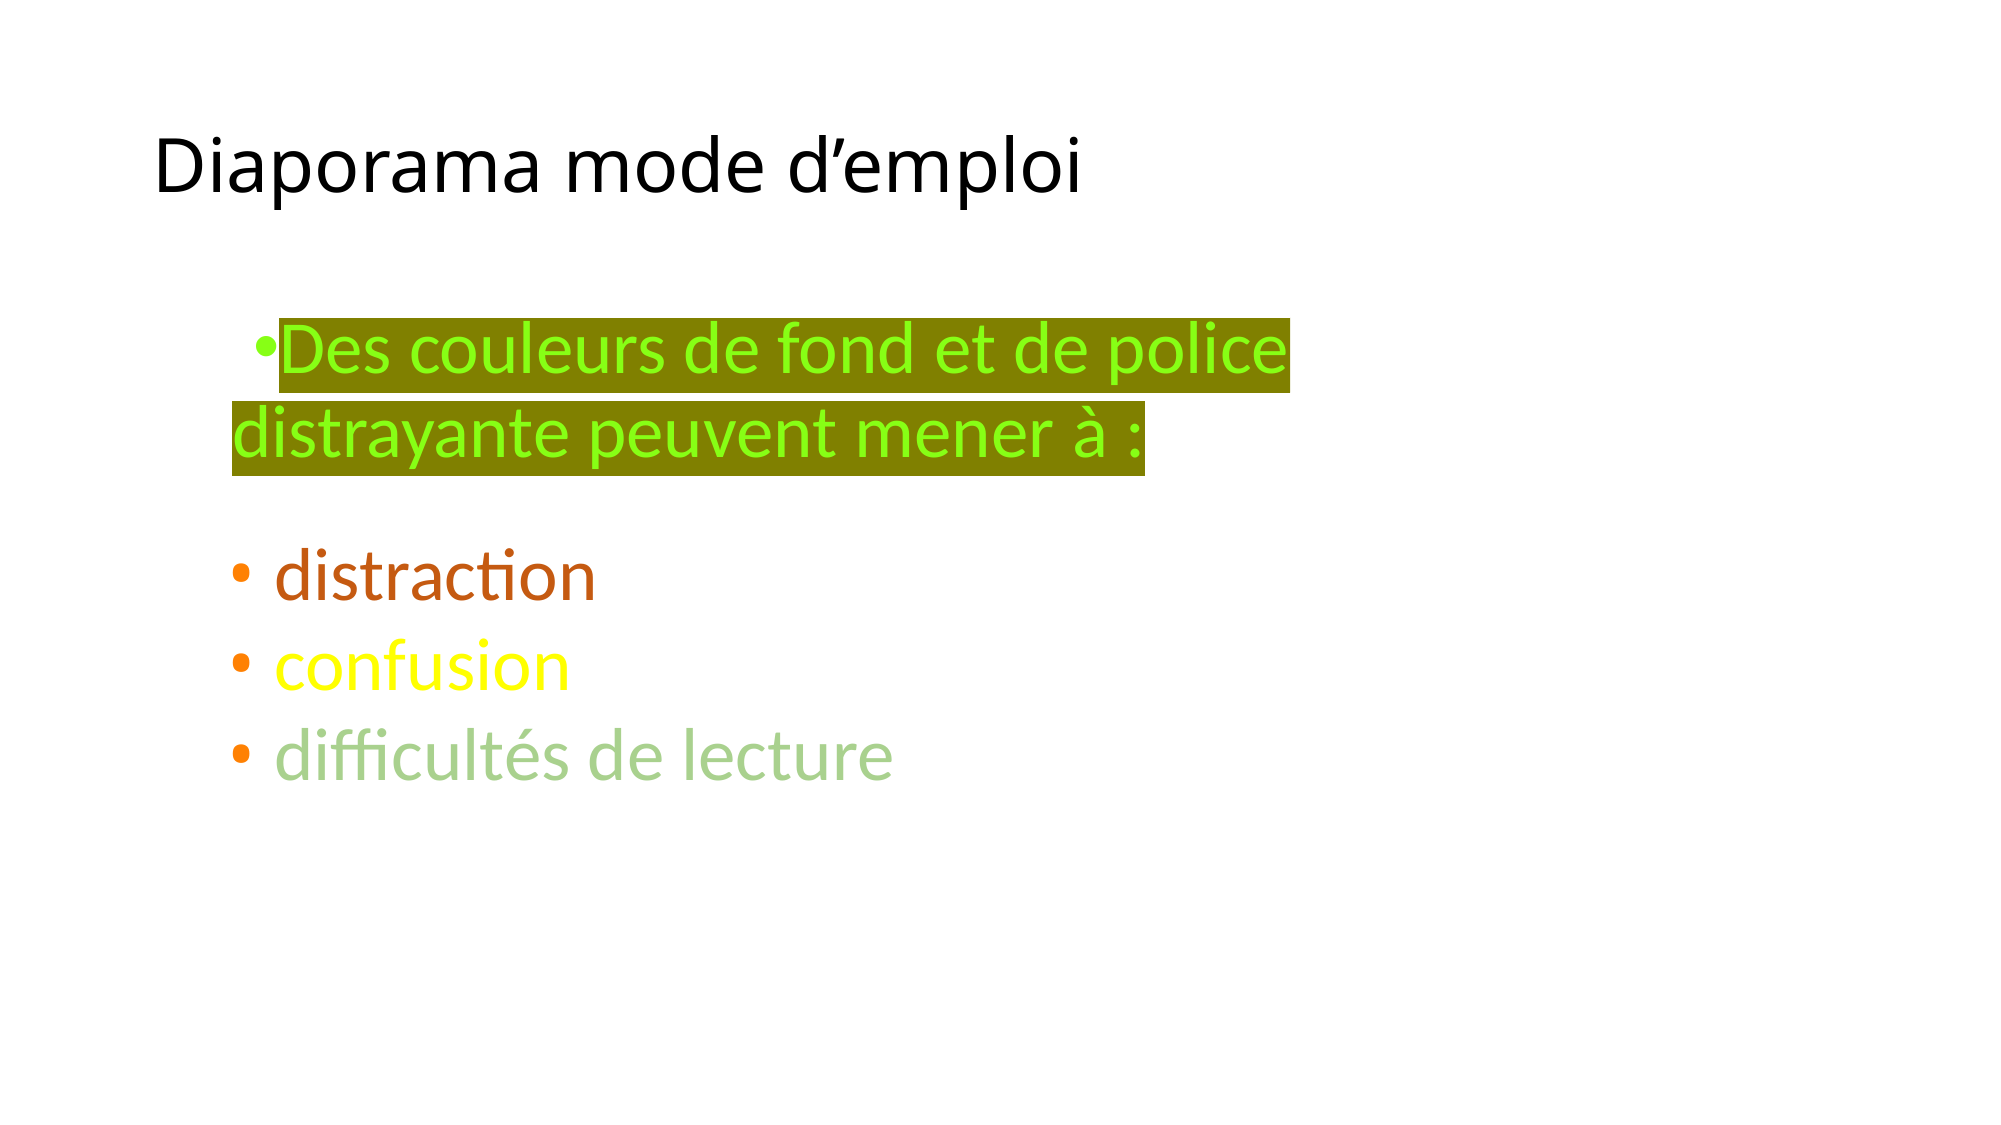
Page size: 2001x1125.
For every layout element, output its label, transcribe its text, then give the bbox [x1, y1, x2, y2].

list Des couleurs de fond et de police distrayante peuvent mener à : distraction confusion difficultés de lecture [137, 299, 1863, 1014]
title Diaporama mode d’emploi [137, 59, 1863, 278]
